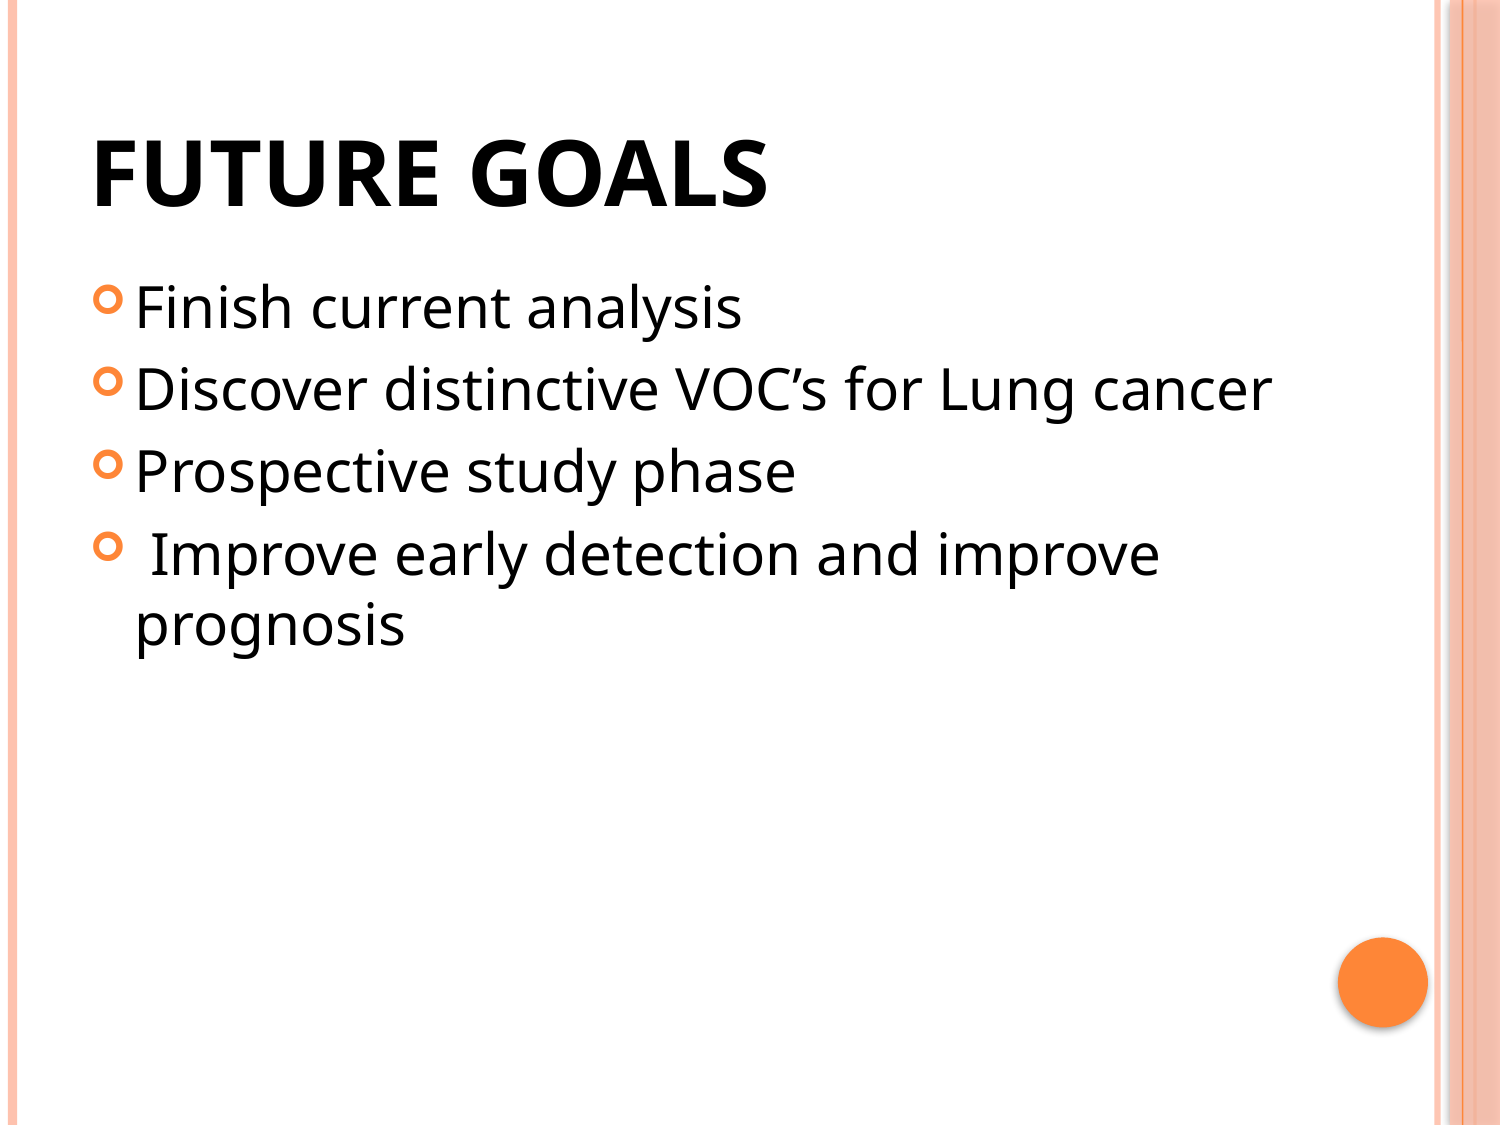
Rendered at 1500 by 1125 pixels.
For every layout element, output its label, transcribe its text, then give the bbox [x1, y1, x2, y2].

title Future goals [75, 45, 1300, 233]
list Finish current analysis Discover distinctive VOC’s for Lung cancer Prospective study phase Improve early detection and improve prognosis [75, 262, 1300, 1062]
